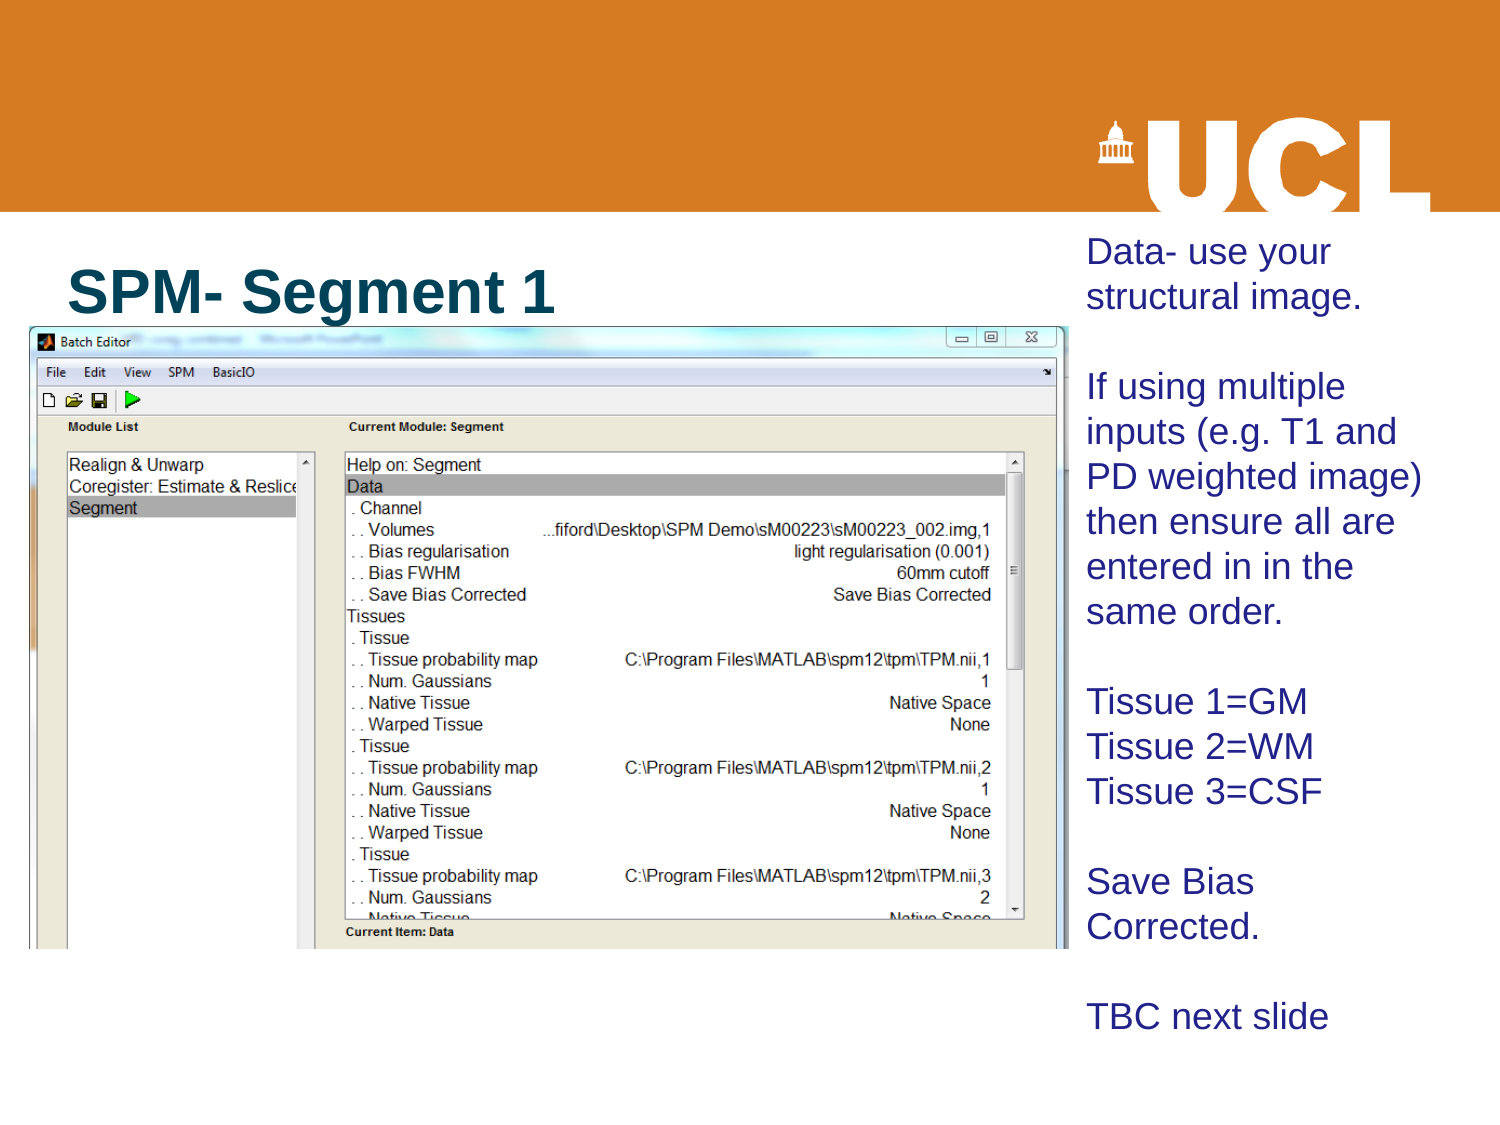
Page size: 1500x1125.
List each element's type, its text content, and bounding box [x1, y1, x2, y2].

title SPM- Segment 1 [53, 243, 1071, 327]
picture [0, 0, 1500, 212]
picture [29, 326, 1070, 949]
text_box Data- use your structural image. If using multiple inputs (e.g. T1 and PD weighted image) then ensure all are entered in in the same order. Tissue 1=GM Tissue 2=WM Tissue 3=CSF Save Bias Corrected. TBC next slide [1071, 219, 1444, 1045]
